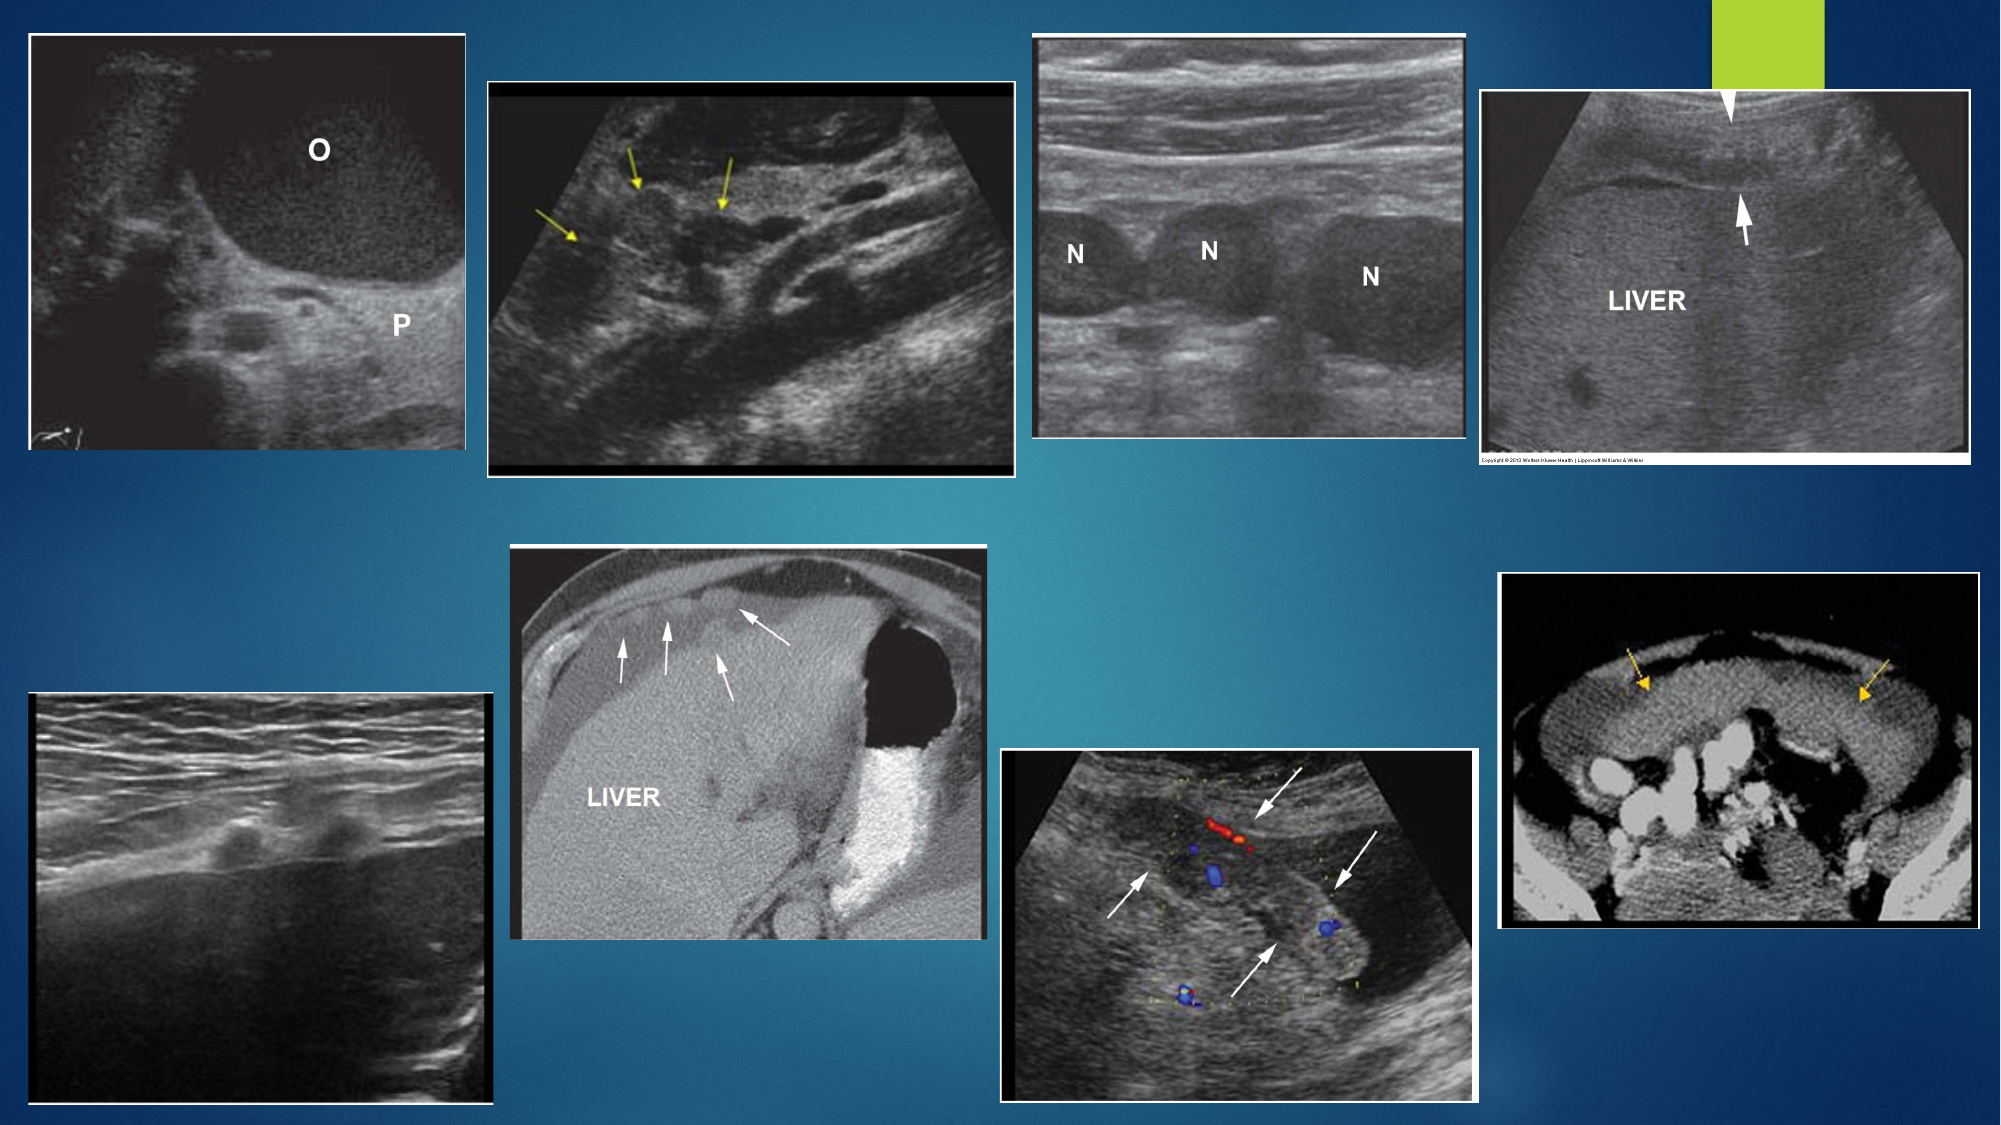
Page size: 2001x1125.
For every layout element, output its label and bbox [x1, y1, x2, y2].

picture [999, 748, 1576, 1125]
picture [1031, 0, 1971, 465]
picture [0, 33, 1016, 1125]
picture [1497, 571, 1981, 929]
